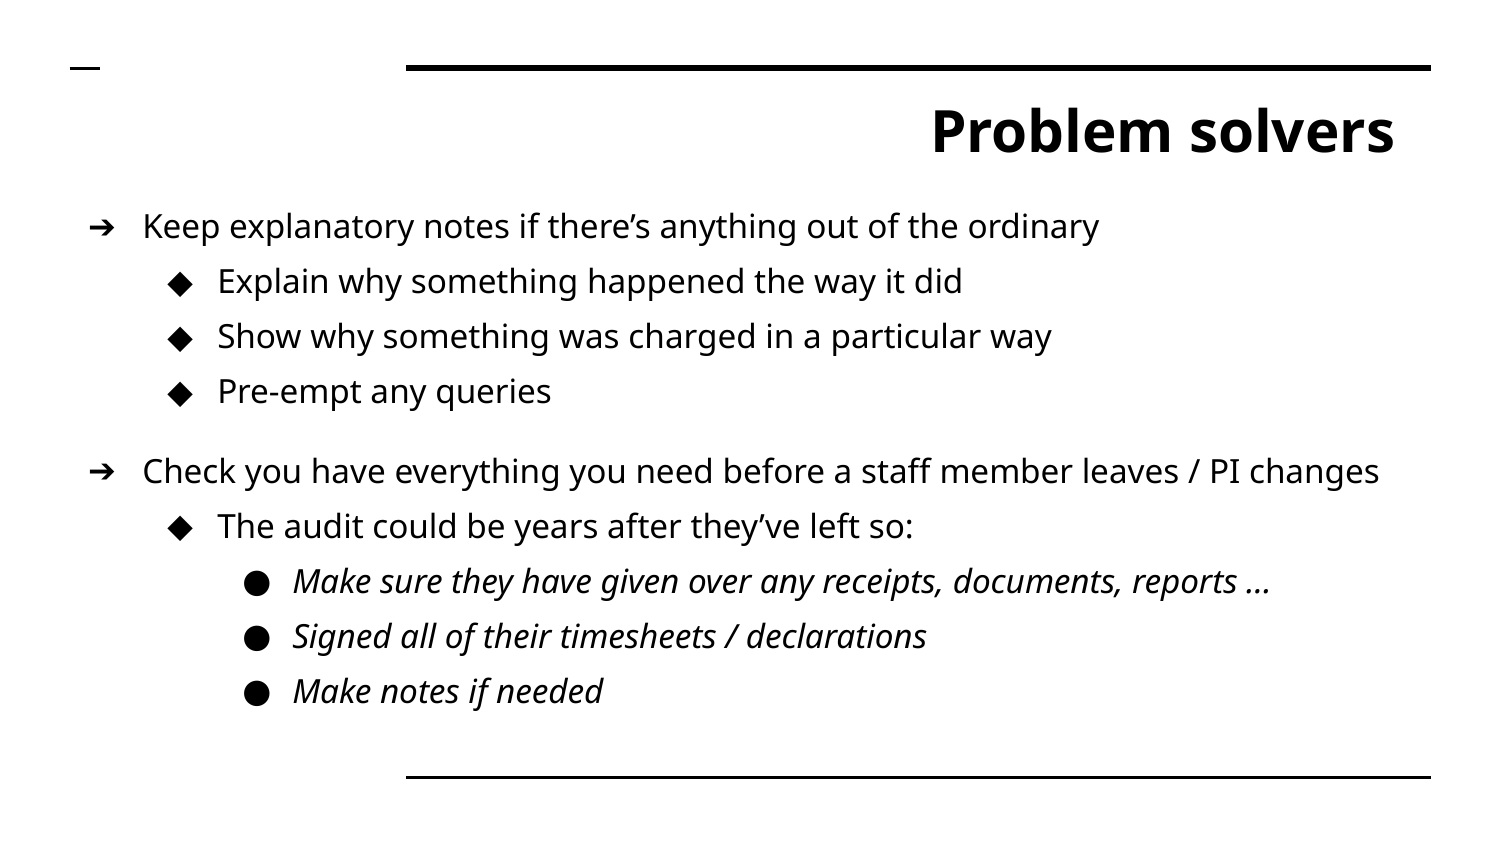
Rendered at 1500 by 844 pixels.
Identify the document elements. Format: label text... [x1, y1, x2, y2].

title Problem solvers [52, 79, 1411, 190]
text_box Keep explanatory notes if there’s anything out of the ordinary Explain why something happened the way it did Show why something was charged in a particular way Pre-empt any queries Check you have everything you need before a staff member leaves / PI changes The audit could be years after they’ve left so: Make sure they have given over any receipts, documents, reports … Signed all of their timesheets / declarations Make notes if needed [52, 190, 1411, 758]
